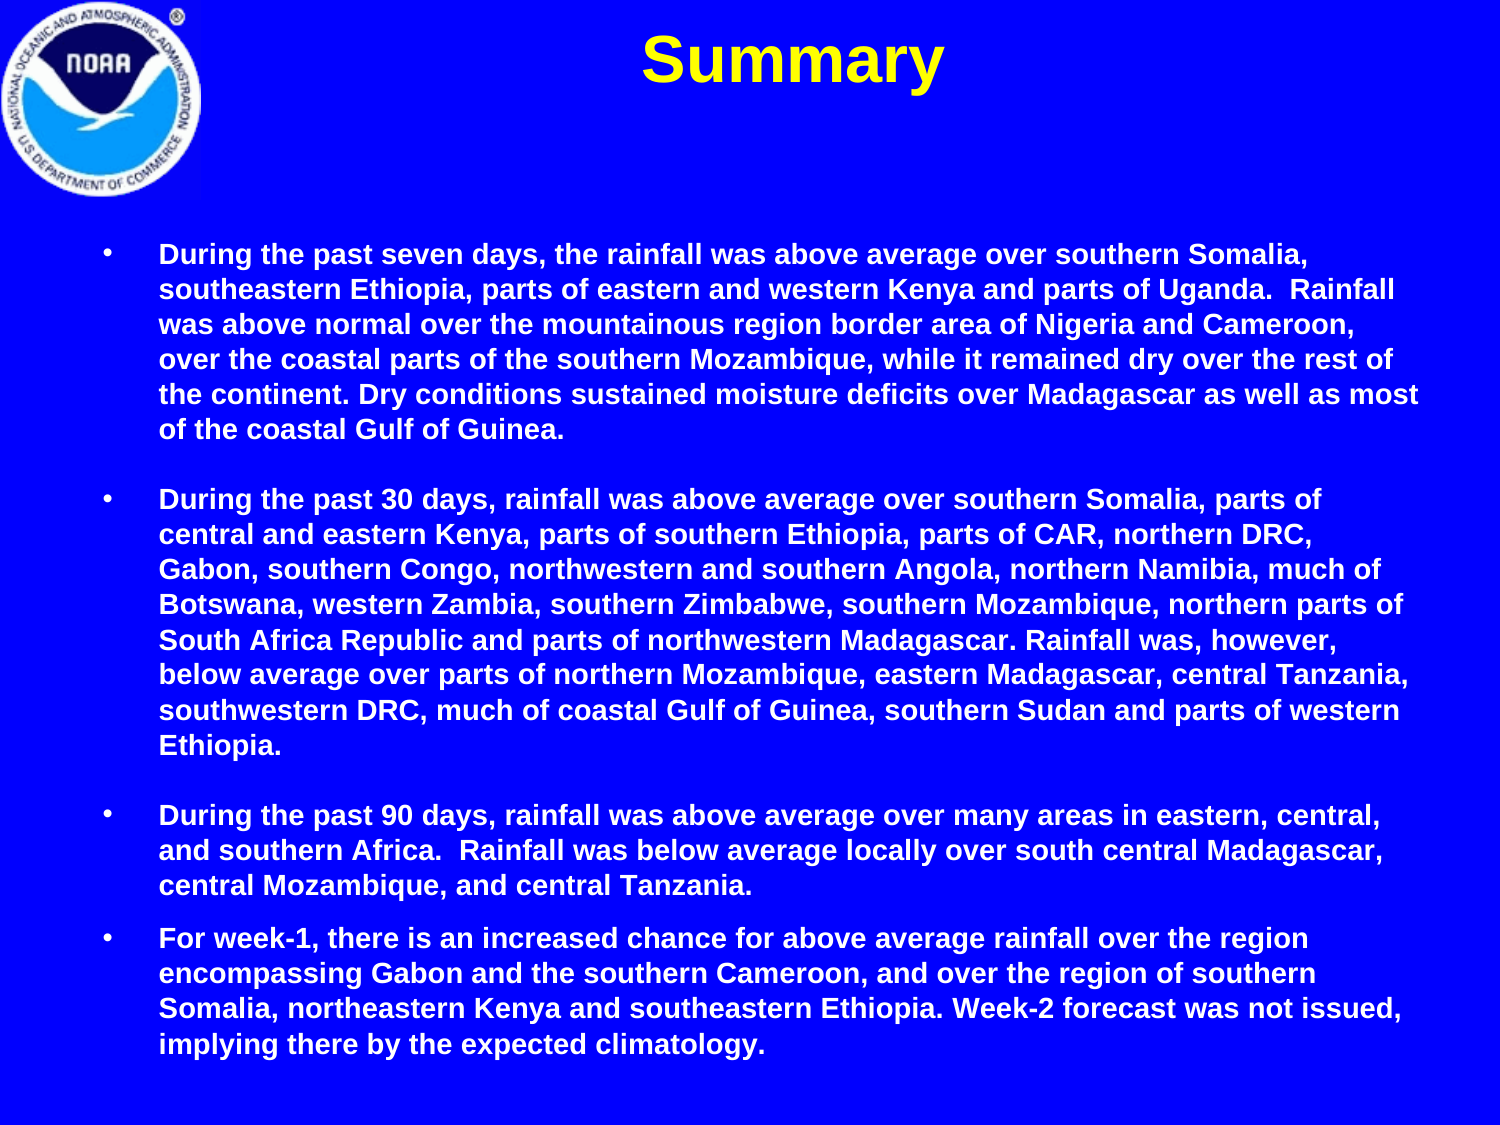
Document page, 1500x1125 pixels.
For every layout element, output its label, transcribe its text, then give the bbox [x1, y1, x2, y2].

picture [0, 0, 200, 200]
list During the past seven days, the rainfall was above average over southern Somalia, southeastern Ethiopia, parts of eastern and western Kenya and parts of Uganda. Rainfall was above normal over the mountainous region border area of Nigeria and Cameroon, over the coastal parts of the southern Mozambique, while it remained dry over the rest of the continent. Dry conditions sustained moisture deficits over Madagascar as well as most of the coastal Gulf of Guinea. During the past 30 days, rainfall was above average over southern Somalia, parts of central and eastern Kenya, parts of southern Ethiopia, parts of CAR, northern DRC, Gabon, southern Congo, northwestern and southern Angola, northern Namibia, much of Botswana, western Zambia, southern Zimbabwe, southern Mozambique, northern parts of South Africa Republic and parts of northwestern Madagascar. Rainfall was, however, below average over parts of northern Mozambique, eastern Madagascar, central Tanzania, southwestern DRC, much of coastal Gulf of Guinea, southern Sudan and parts of western Ethiopia. During the past 90 days, rainfall was above average over many areas in eastern, central, and southern Africa. Rainfall was below average locally over south central Madagascar, central Mozambique, and central Tanzania. For week-1, there is an increased chance for above average rainfall over the region encompassing Gabon and the southern Cameroon, and over the region of southern Somalia, northeastern Kenya and southeastern Ethiopia. Week-2 forecast was not issued, implying there by the expected climatology. [87, 224, 1438, 1125]
title Summary [200, 0, 1388, 113]
